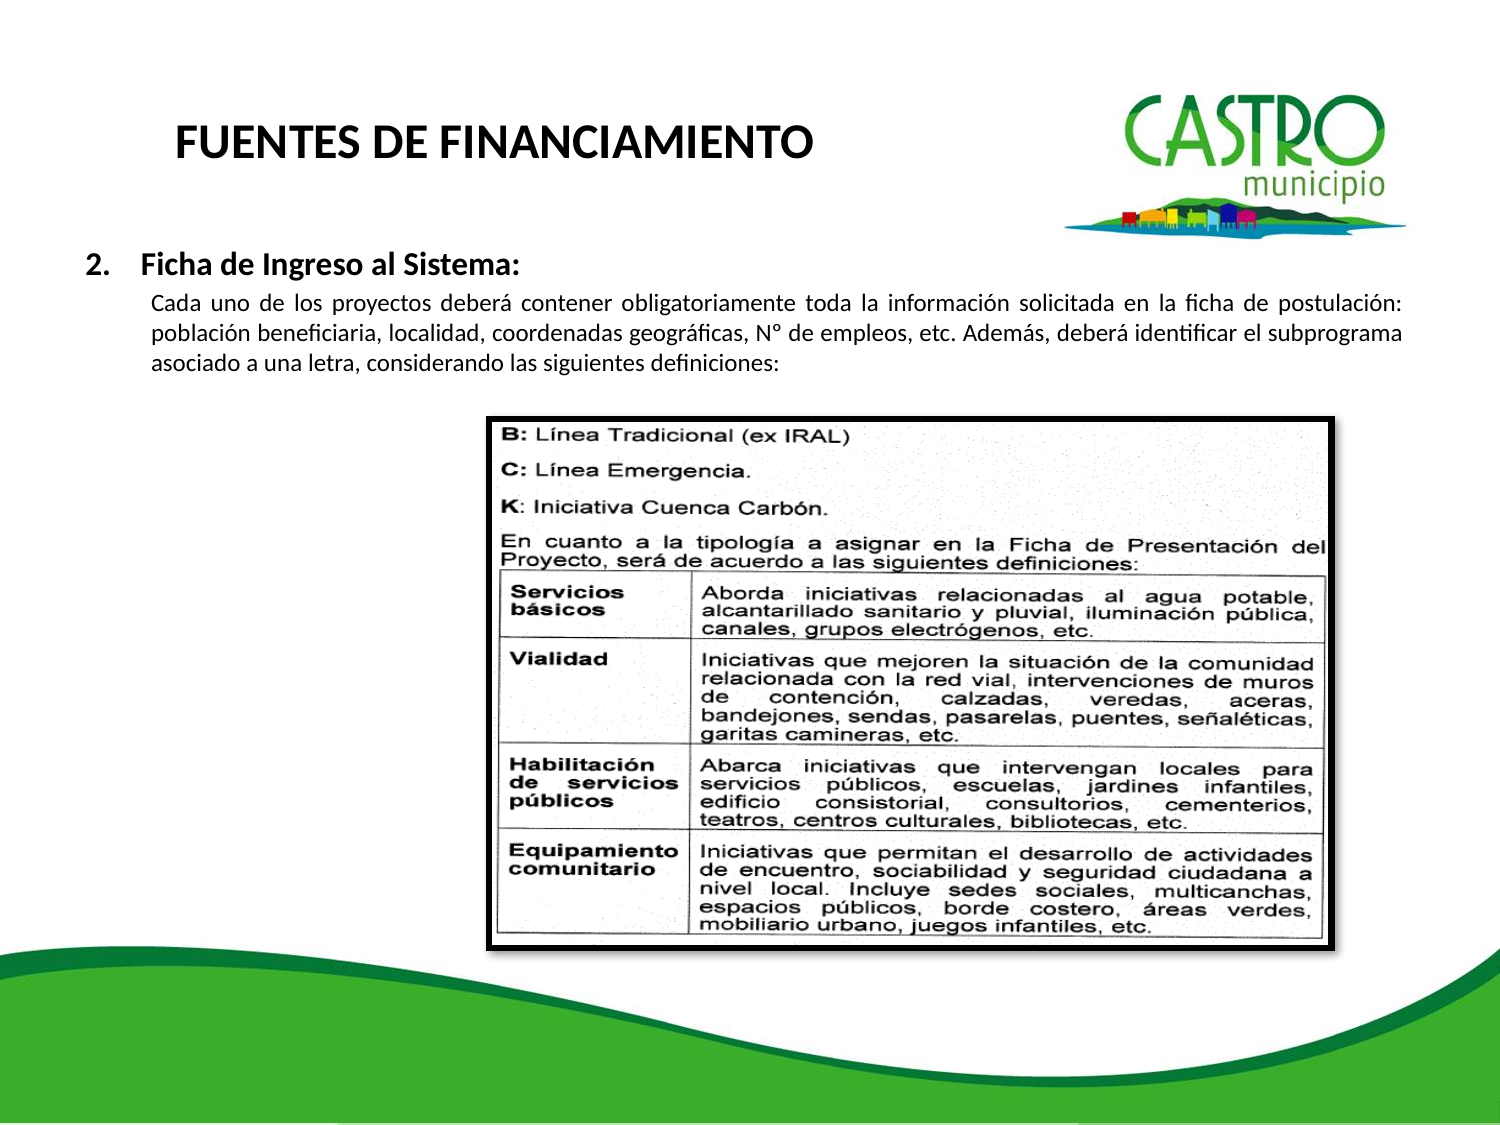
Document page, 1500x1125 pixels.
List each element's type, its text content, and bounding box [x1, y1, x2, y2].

list 2. Ficha de Ingreso al Sistema: Cada uno de los proyectos deberá contener obligatoriamente toda la información solicitada en la ficha de postulación: población beneficiaria, localidad, coordenadas geográficas, Nº de empleos, etc. Además, deberá identificar el subprograma asociado a una letra, considerando las siguientes definiciones: [70, 234, 1421, 977]
picture [0, 0, 1500, 1125]
text_box FUENTES DE FINANCIAMIENTO [74, 45, 916, 233]
